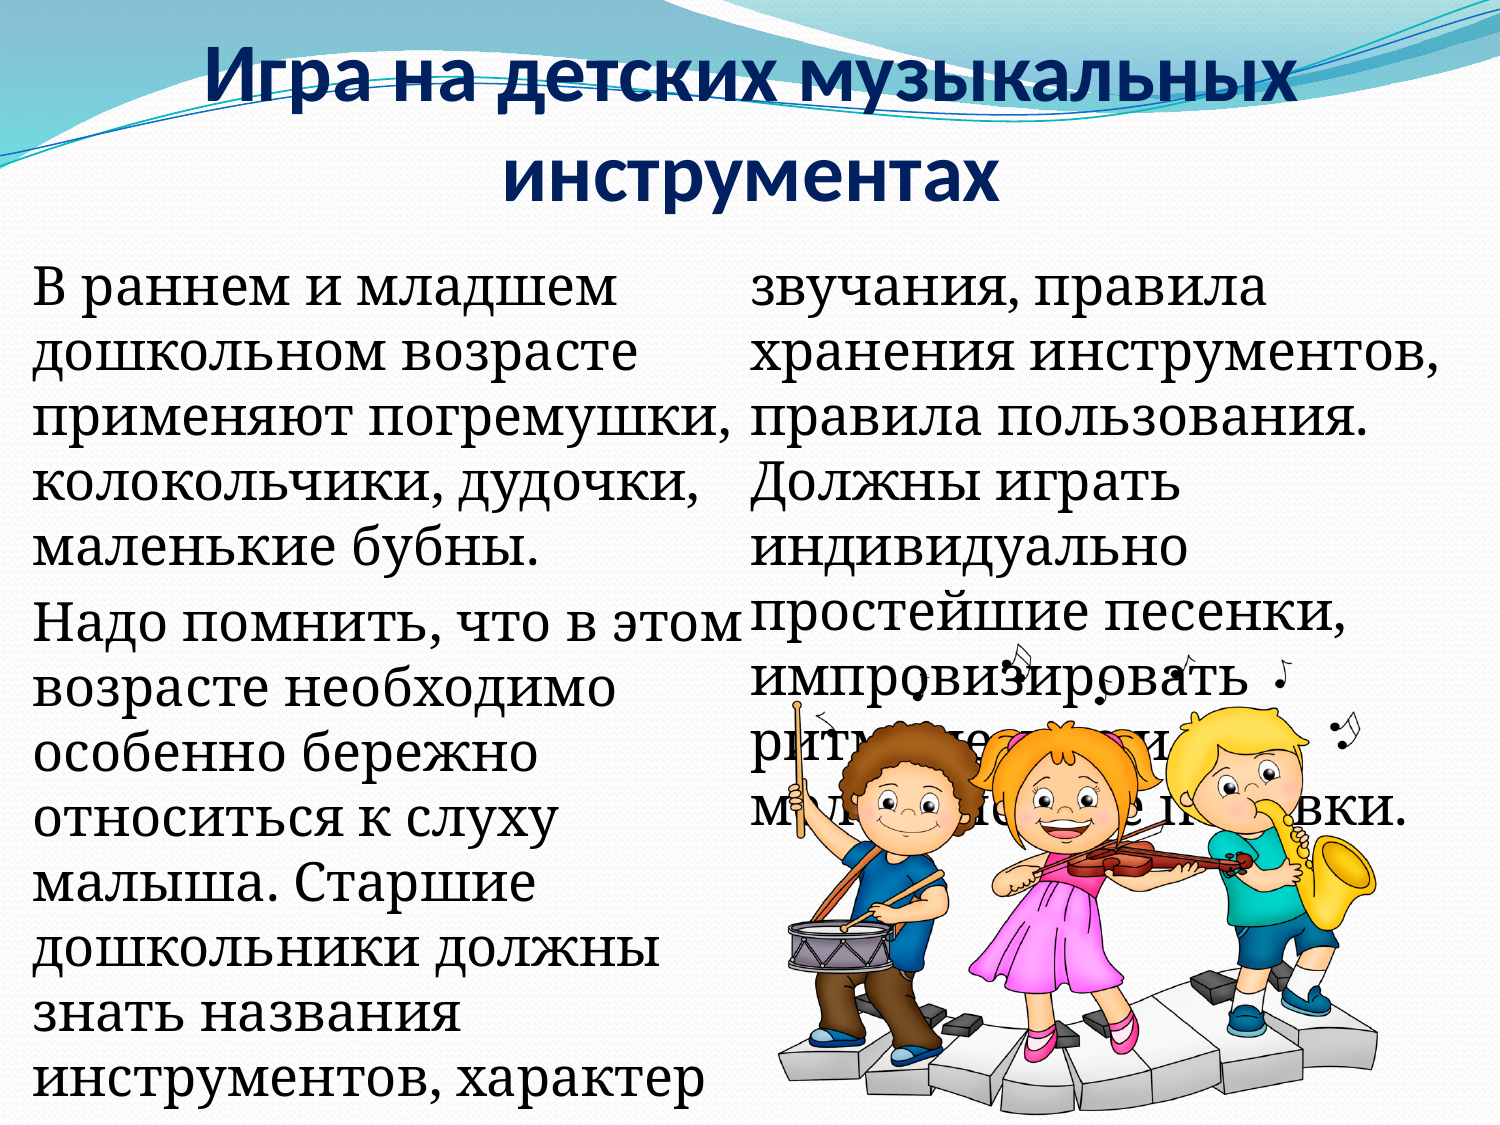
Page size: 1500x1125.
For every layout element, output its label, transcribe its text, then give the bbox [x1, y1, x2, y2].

title Игра на детских музыкальных инструментах [76, 30, 1427, 219]
picture [749, 542, 1396, 1125]
list В раннем и младшем дошкольном возрасте применяют погремушки, колокольчики, дудочки, маленькие бубны. Надо помнить, что в этом возрасте необходимо особенно бережно относиться к слуху малыша. Старшие дошкольники должны знать названия инструментов, характер звучания, правила хранения инструментов, правила пользования. Должны играть индивидуально простейшие песенки, импровизировать ритмические и мелодические попевки. [17, 243, 1483, 1125]
